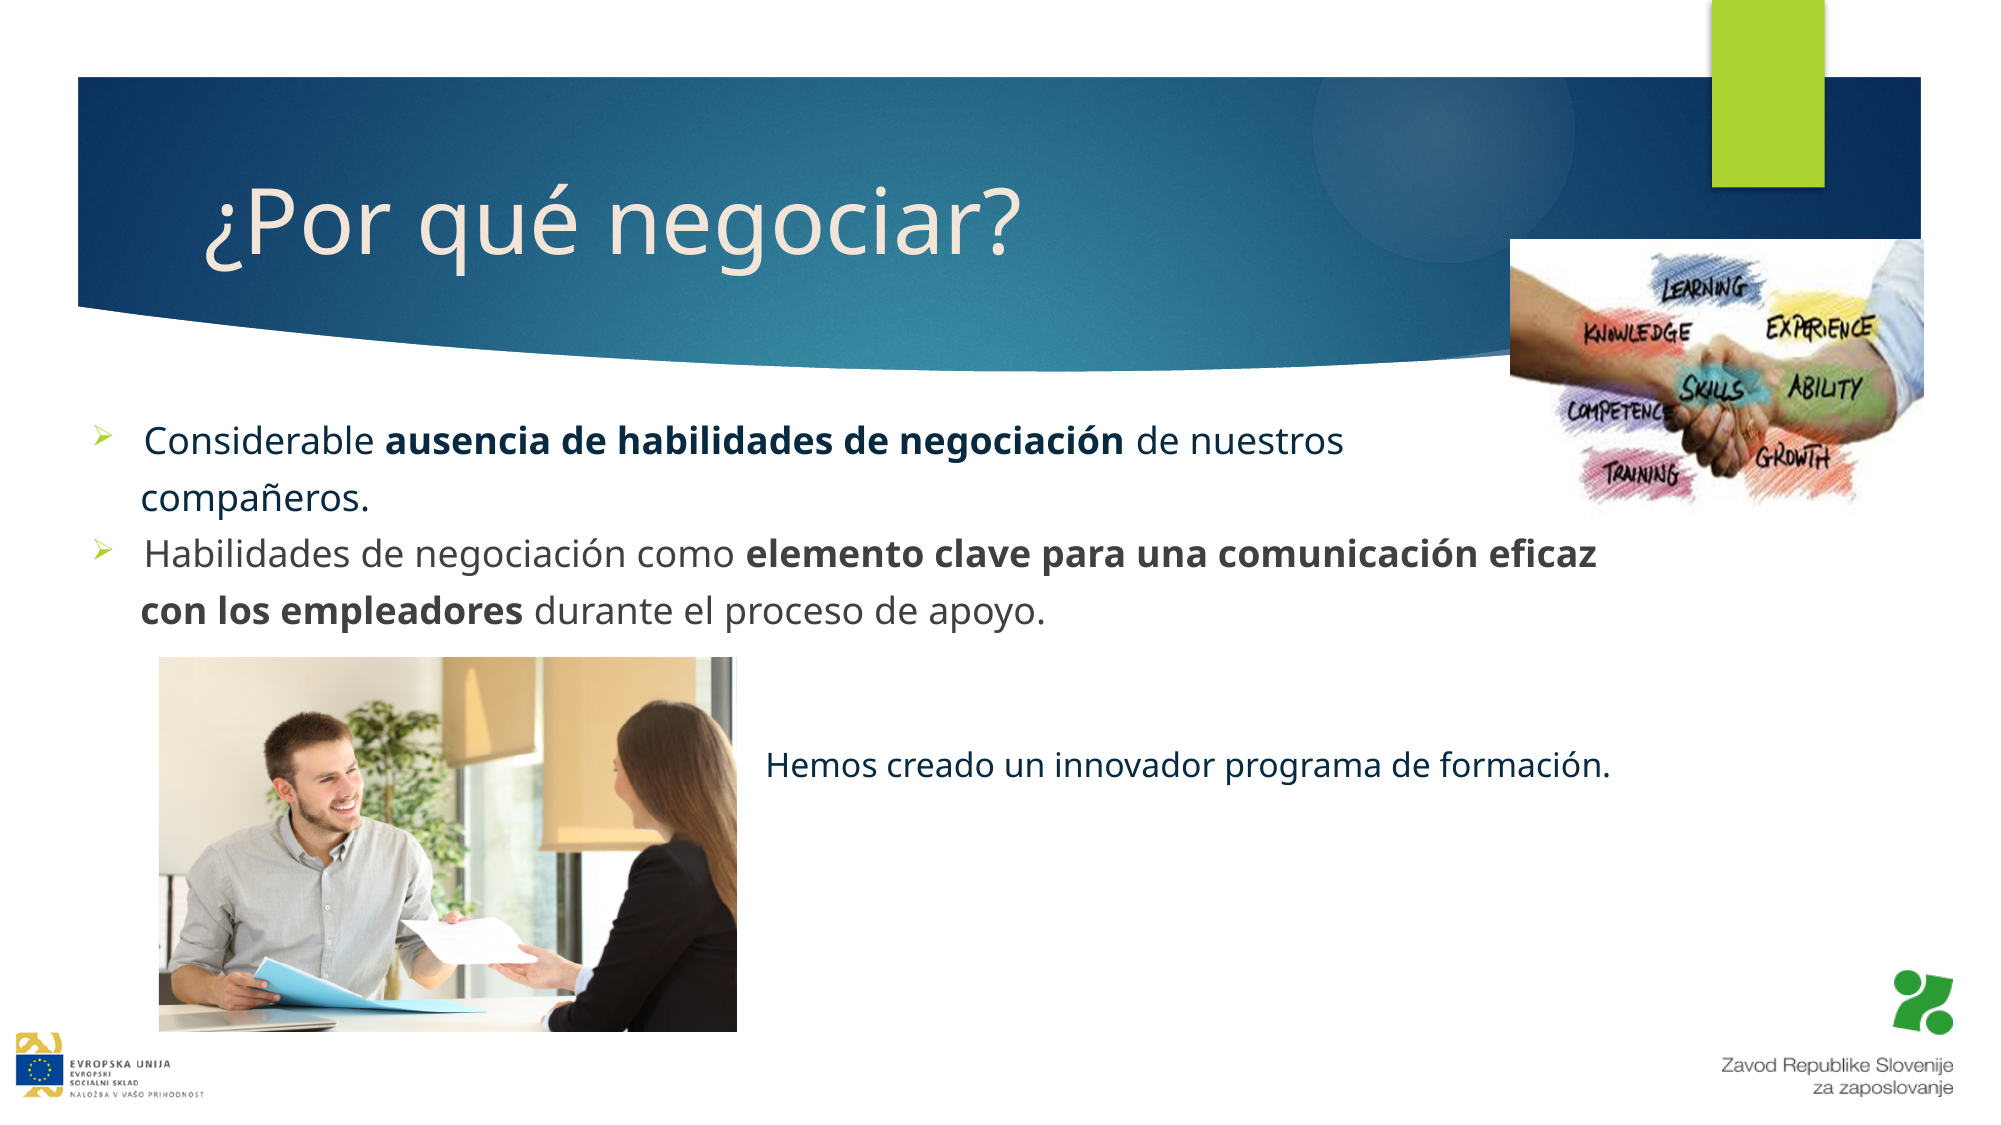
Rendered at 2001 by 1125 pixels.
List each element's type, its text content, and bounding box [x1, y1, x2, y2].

picture [0, 641, 738, 1108]
title ¿Por qué negociar? [189, 159, 1627, 276]
picture [1722, 969, 1954, 1097]
picture [1510, 239, 1924, 517]
list Considerable ausencia de habilidades de negociación de nuestros compañeros. Habilidades de negociación como elemento clave para una comunicación eficaz con los empleadores durante el proceso de apoyo. Solución: Hemos creado un innovador programa de formación. . [76, 409, 1935, 1117]
